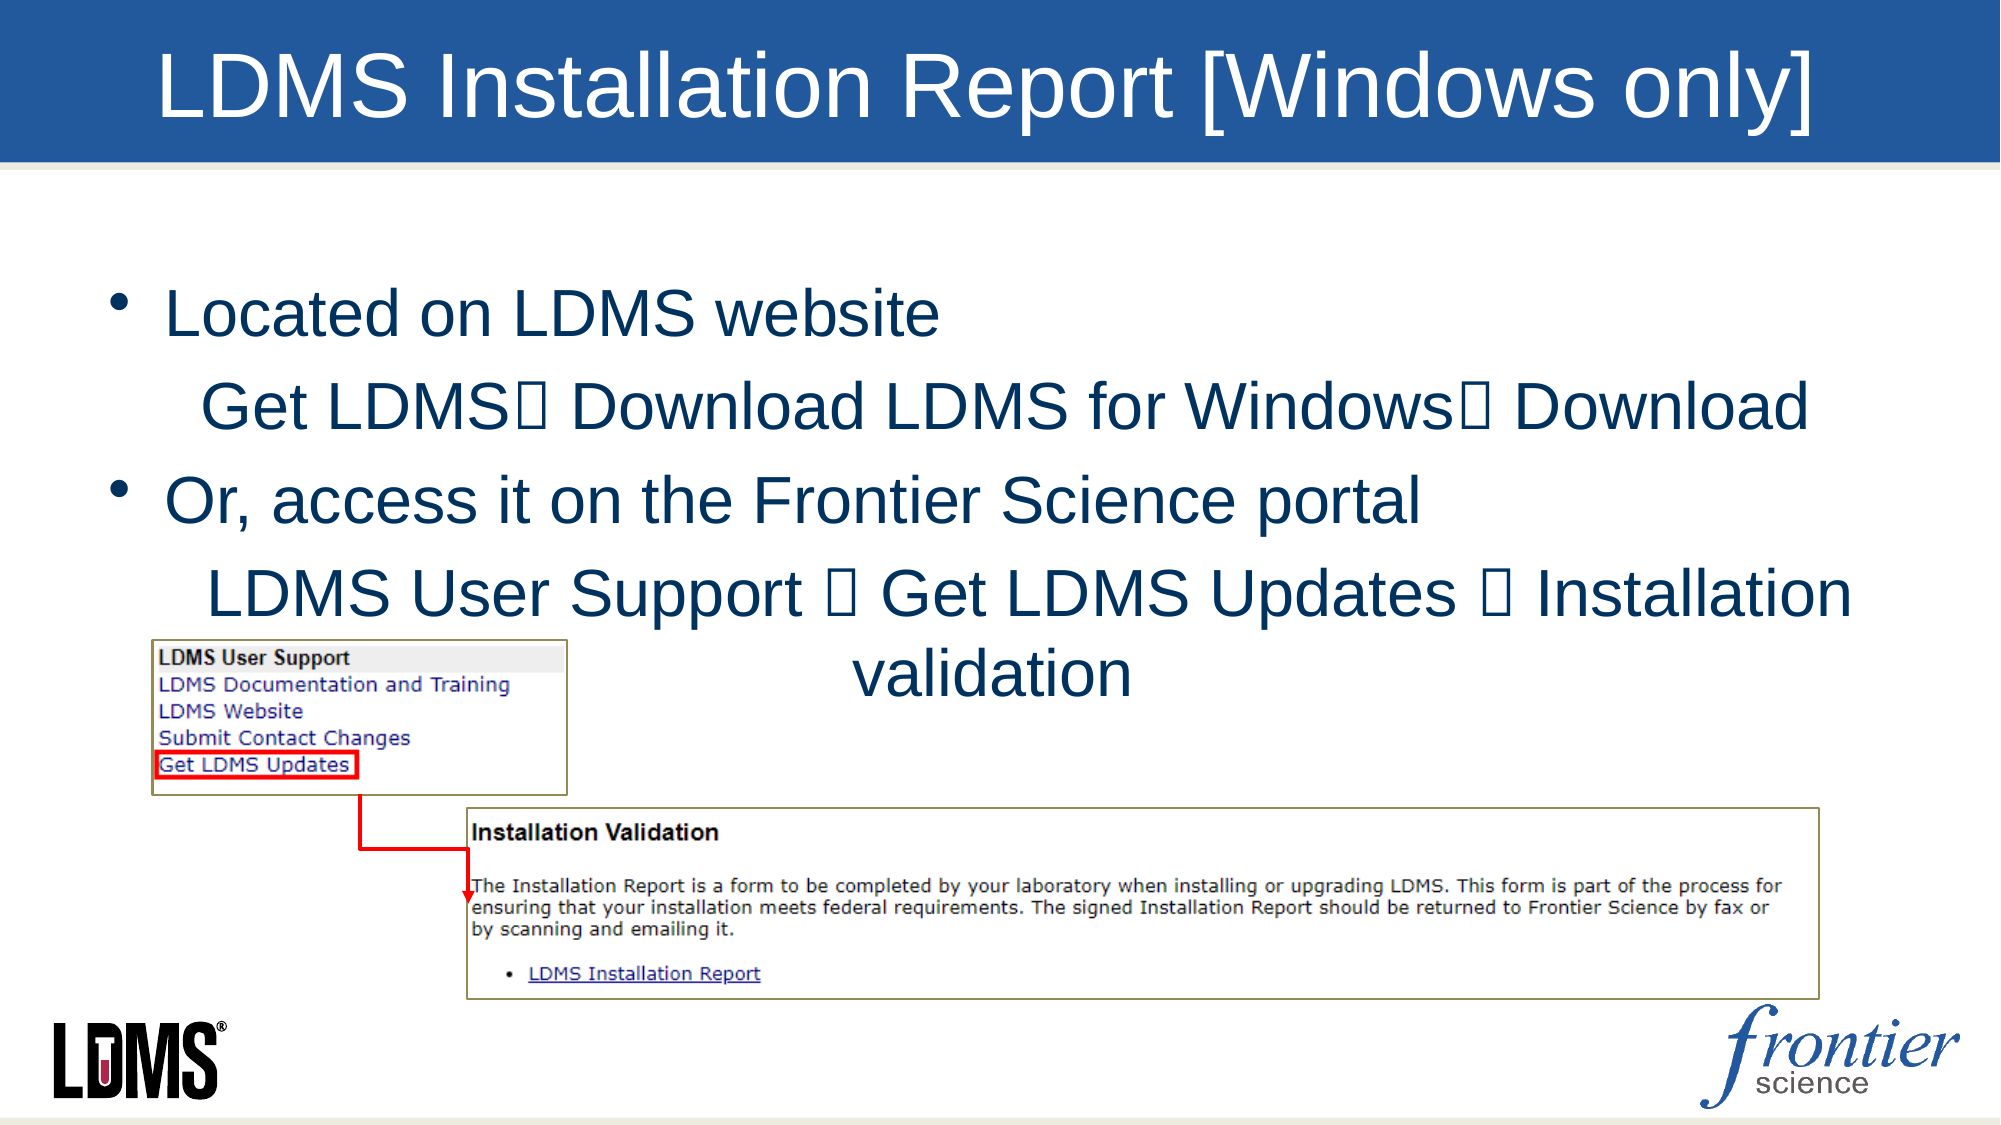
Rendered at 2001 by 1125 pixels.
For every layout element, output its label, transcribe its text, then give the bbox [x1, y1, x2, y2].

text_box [358, 794, 470, 904]
picture [468, 808, 1818, 999]
picture [153, 640, 567, 795]
list Located on LDMS website Get LDMS Download LDMS for Windows Download Or, access it on the Frontier Science portal LDMS User Support  Get LDMS Updates  Installation validation [92, 262, 1894, 1006]
title LDMS Installation Report [Windows only] [0, 0, 2000, 163]
picture [1700, 1004, 1960, 1109]
